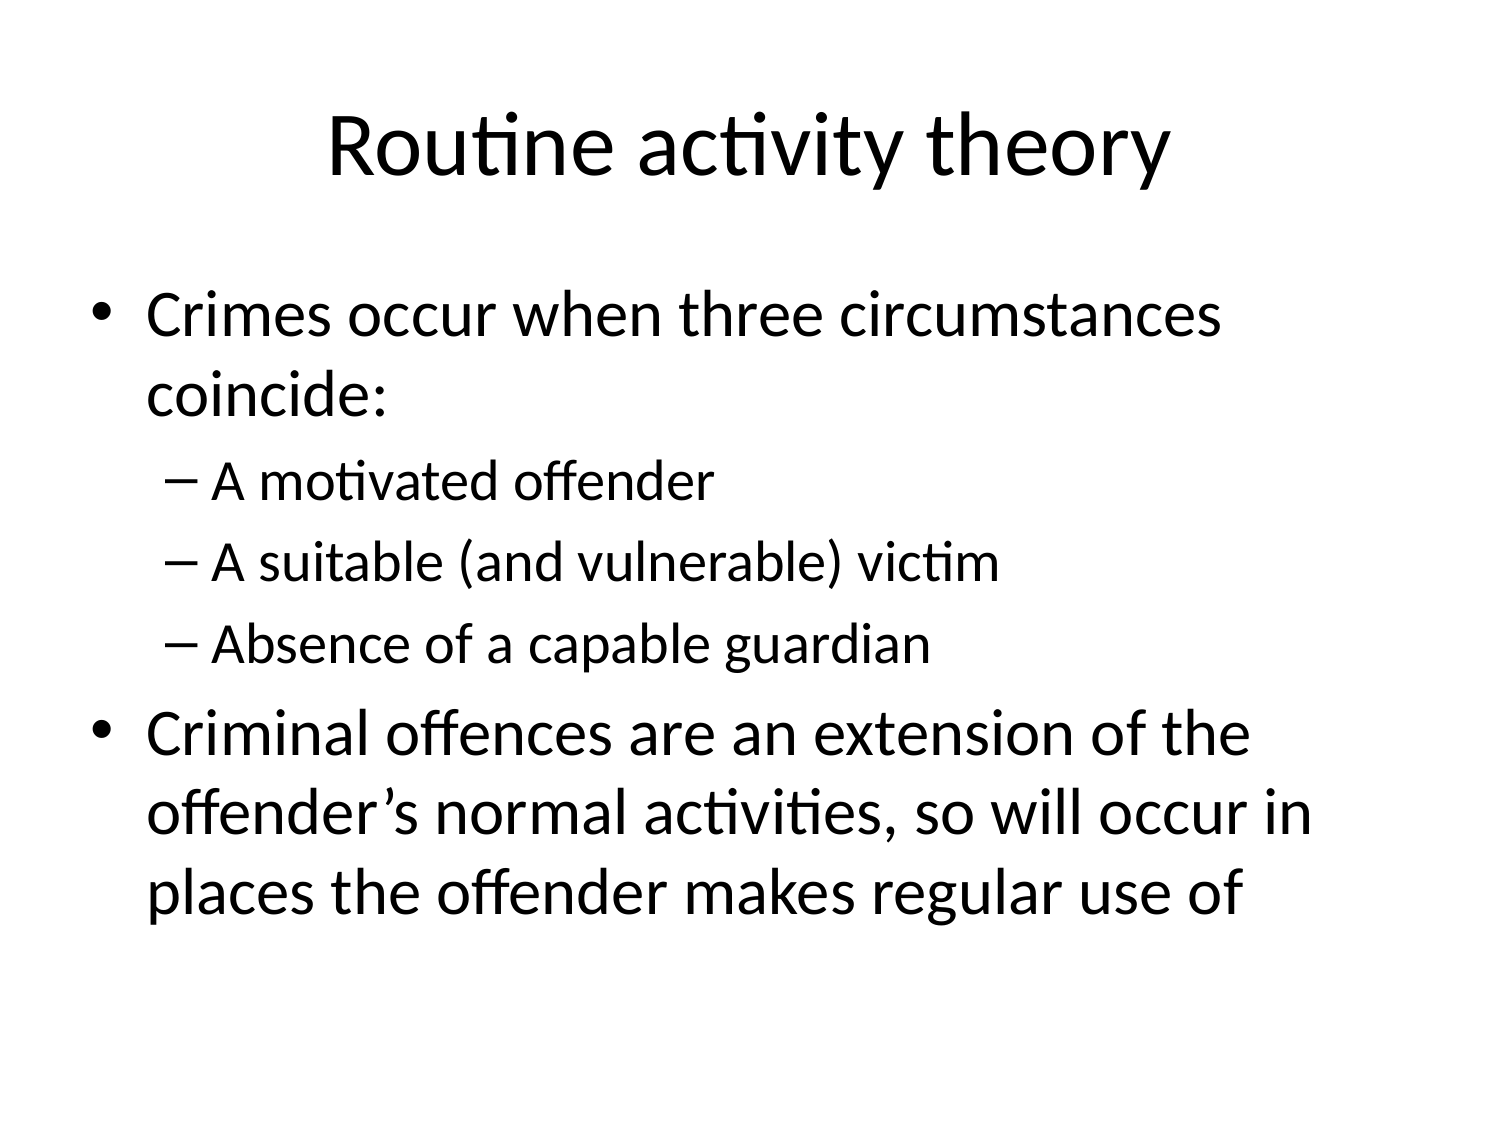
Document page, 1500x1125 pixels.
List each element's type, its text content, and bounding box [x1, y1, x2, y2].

title Routine activity theory [75, 45, 1425, 233]
list Crimes occur when three circumstances coincide: A motivated offender A suitable (and vulnerable) victim Absence of a capable guardian Criminal offences are an extension of the offender’s normal activities, so will occur in places the offender makes regular use of [75, 262, 1425, 1005]
